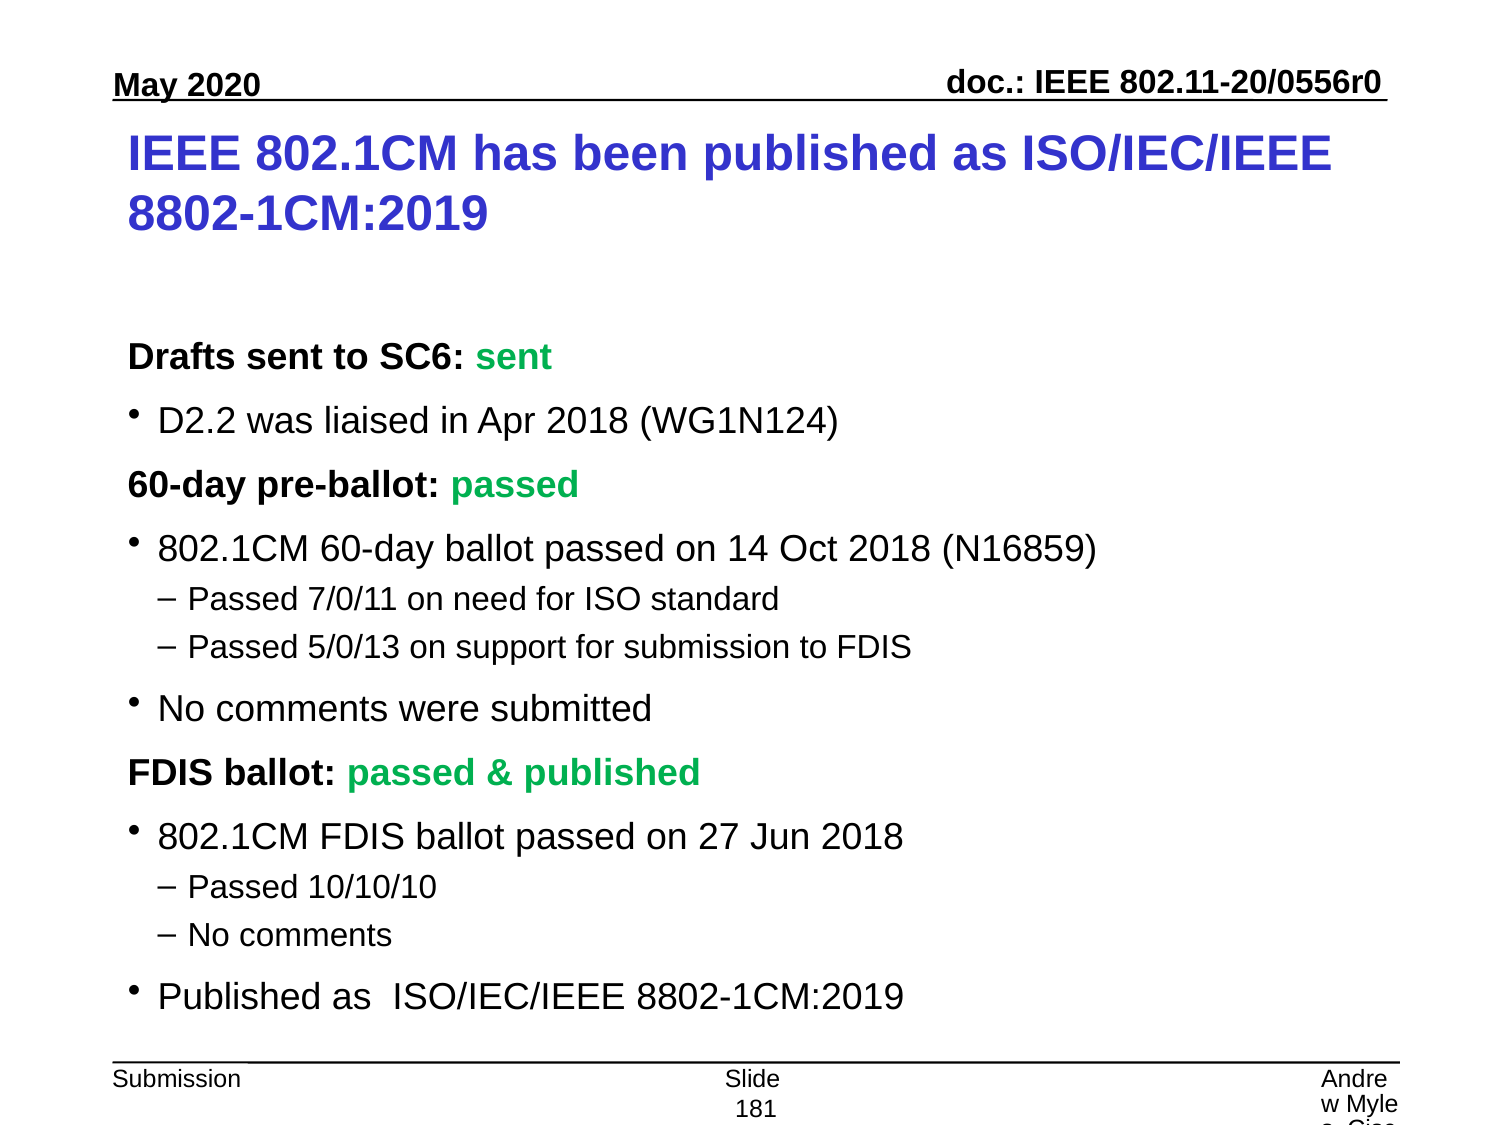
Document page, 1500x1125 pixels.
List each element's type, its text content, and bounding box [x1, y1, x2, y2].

title IEEE 802.1CM has been published as ISO/IEC/IEEE 8802-1CM:2019 [112, 112, 1388, 288]
slide_number Slide 181 [709, 1061, 803, 1093]
footer Andrew Myles, Cisco [1320, 1061, 1402, 1093]
list Drafts sent to SC6: sent D2.2 was liaised in Apr 2018 (WG1N124) 60-day pre-ballot: passed 802.1CM 60-day ballot passed on 14 Oct 2018 (N16859) Passed 7/0/11 on need for ISO standard Passed 5/0/13 on support for submission to FDIS No comments were submitted FDIS ballot: passed & published 802.1CM FDIS ballot passed on 27 Jun 2018 Passed 10/10/10 No comments Published as ISO/IEC/IEEE 8802-1CM:2019 [112, 324, 1388, 1000]
